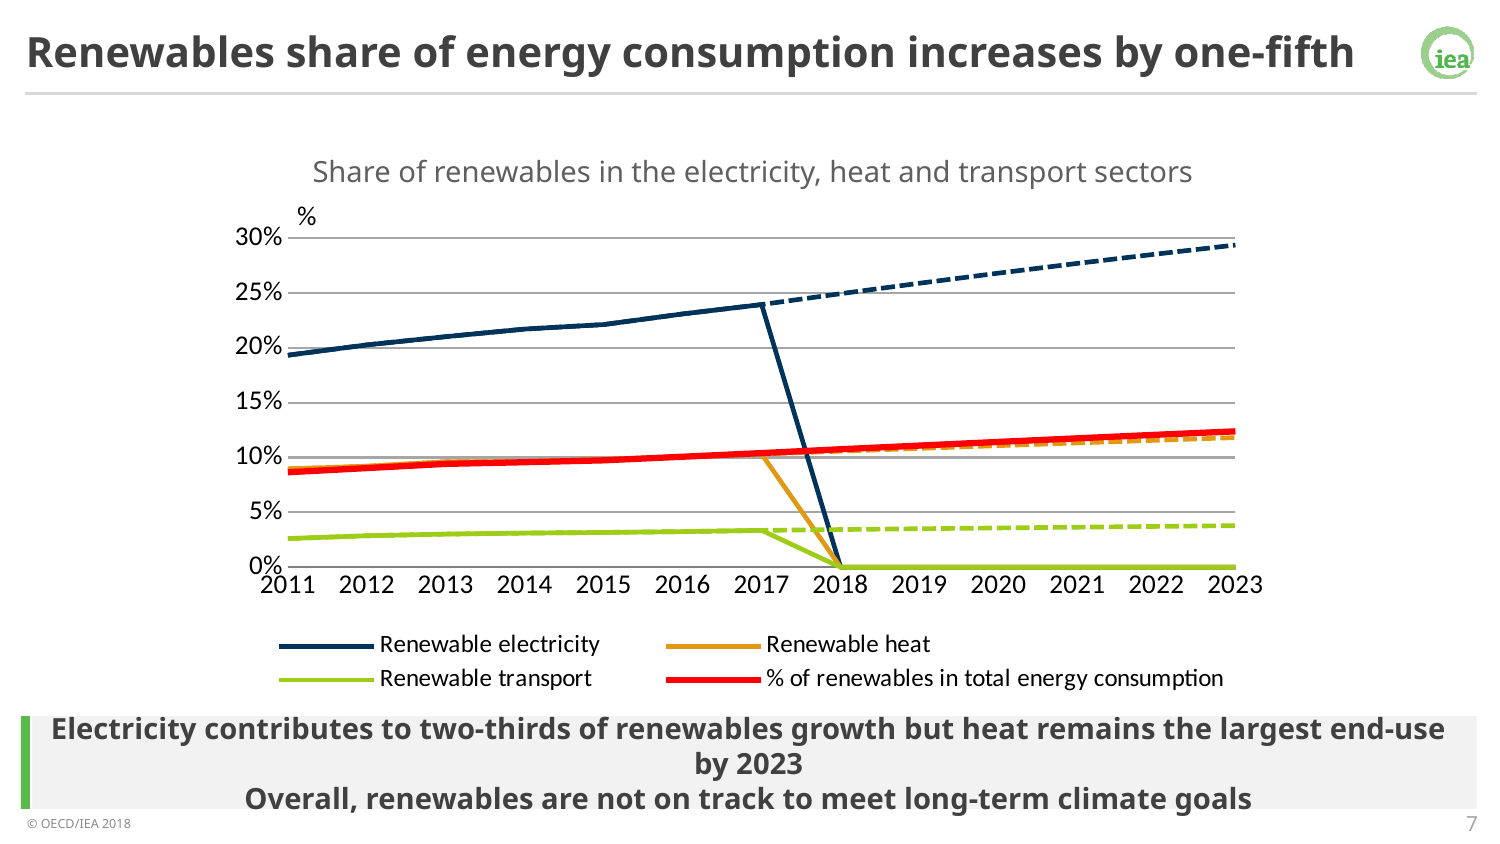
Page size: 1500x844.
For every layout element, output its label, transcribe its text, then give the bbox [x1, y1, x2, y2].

text_box Share of renewables in the electricity, heat and transport sectors [29, 145, 1477, 196]
list Renewables share of energy consumption increases by one-fifth [10, 18, 1373, 92]
list Electricity contributes to two-thirds of renewables growth but heat remains the largest end-use by 2023 Overall, renewables are not on track to meet long-term climate goals [20, 716, 1477, 809]
picture [1420, 26, 1474, 79]
chart [221, 195, 1285, 702]
